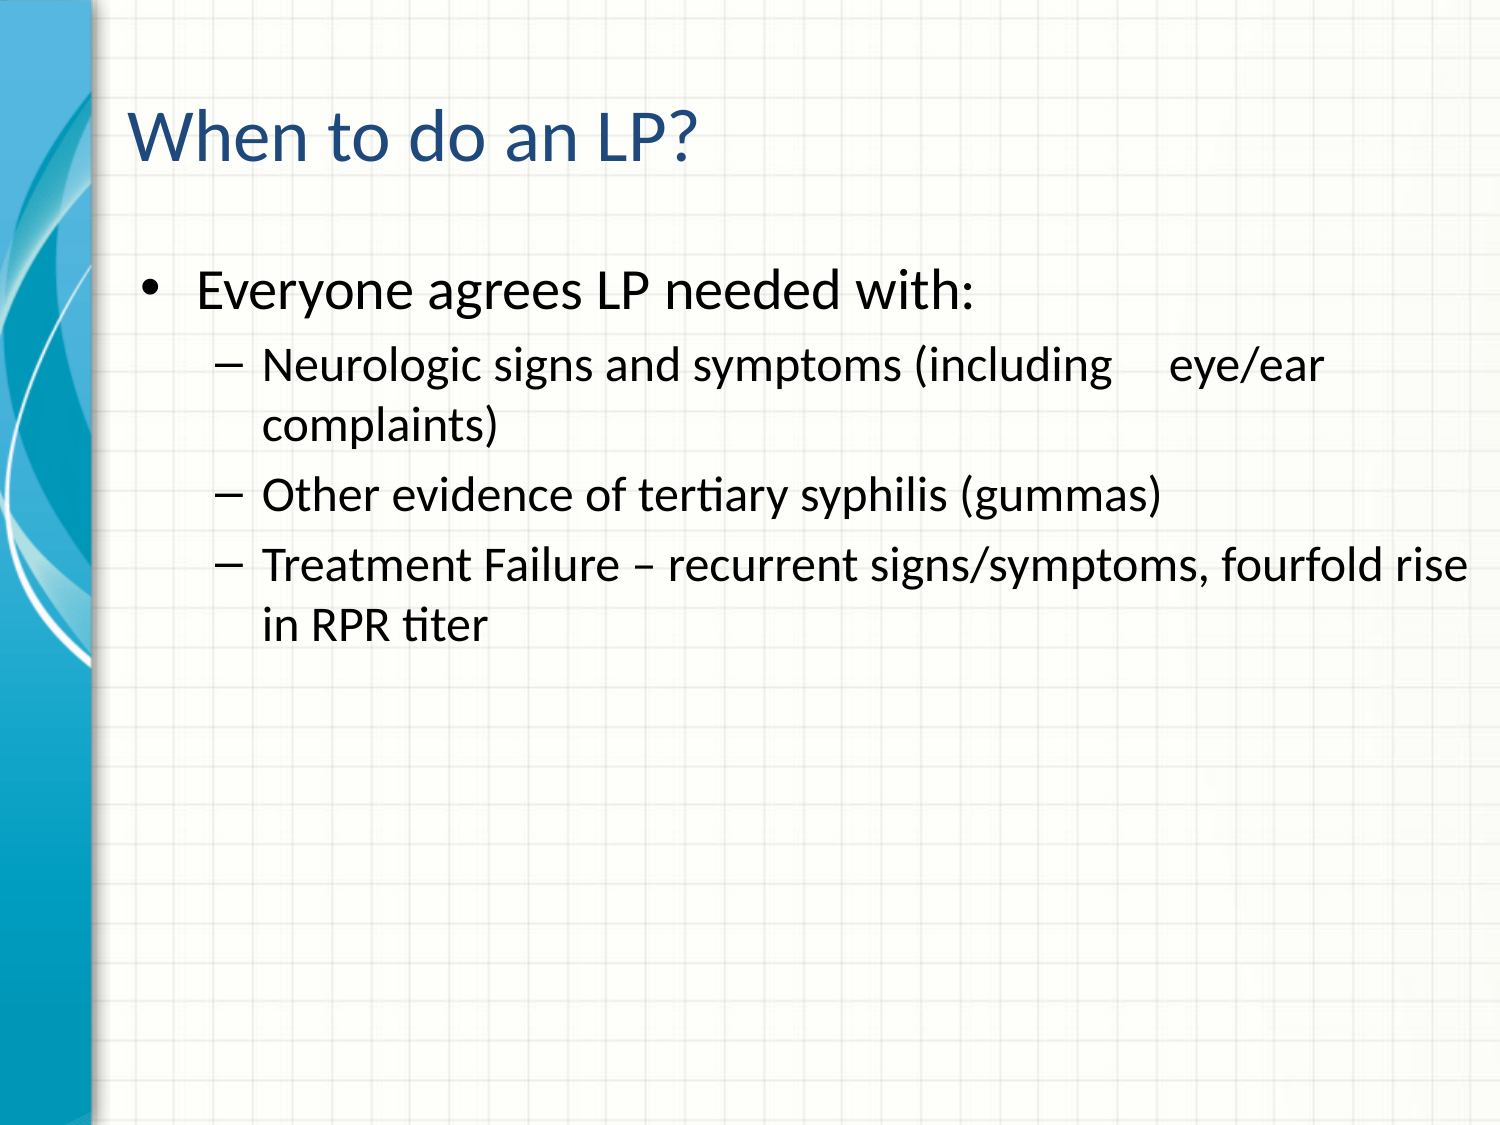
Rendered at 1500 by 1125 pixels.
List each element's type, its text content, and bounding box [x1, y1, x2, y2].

list Everyone agrees LP needed with: Neurologic signs and symptoms (including eye/ear complaints) Other evidence of tertiary syphilis (gummas) Treatment Failure – recurrent signs/symptoms, fourfold rise in RPR titer [125, 162, 1500, 838]
picture [0, 0, 1500, 1125]
title When to do an LP? [112, 37, 1388, 225]
